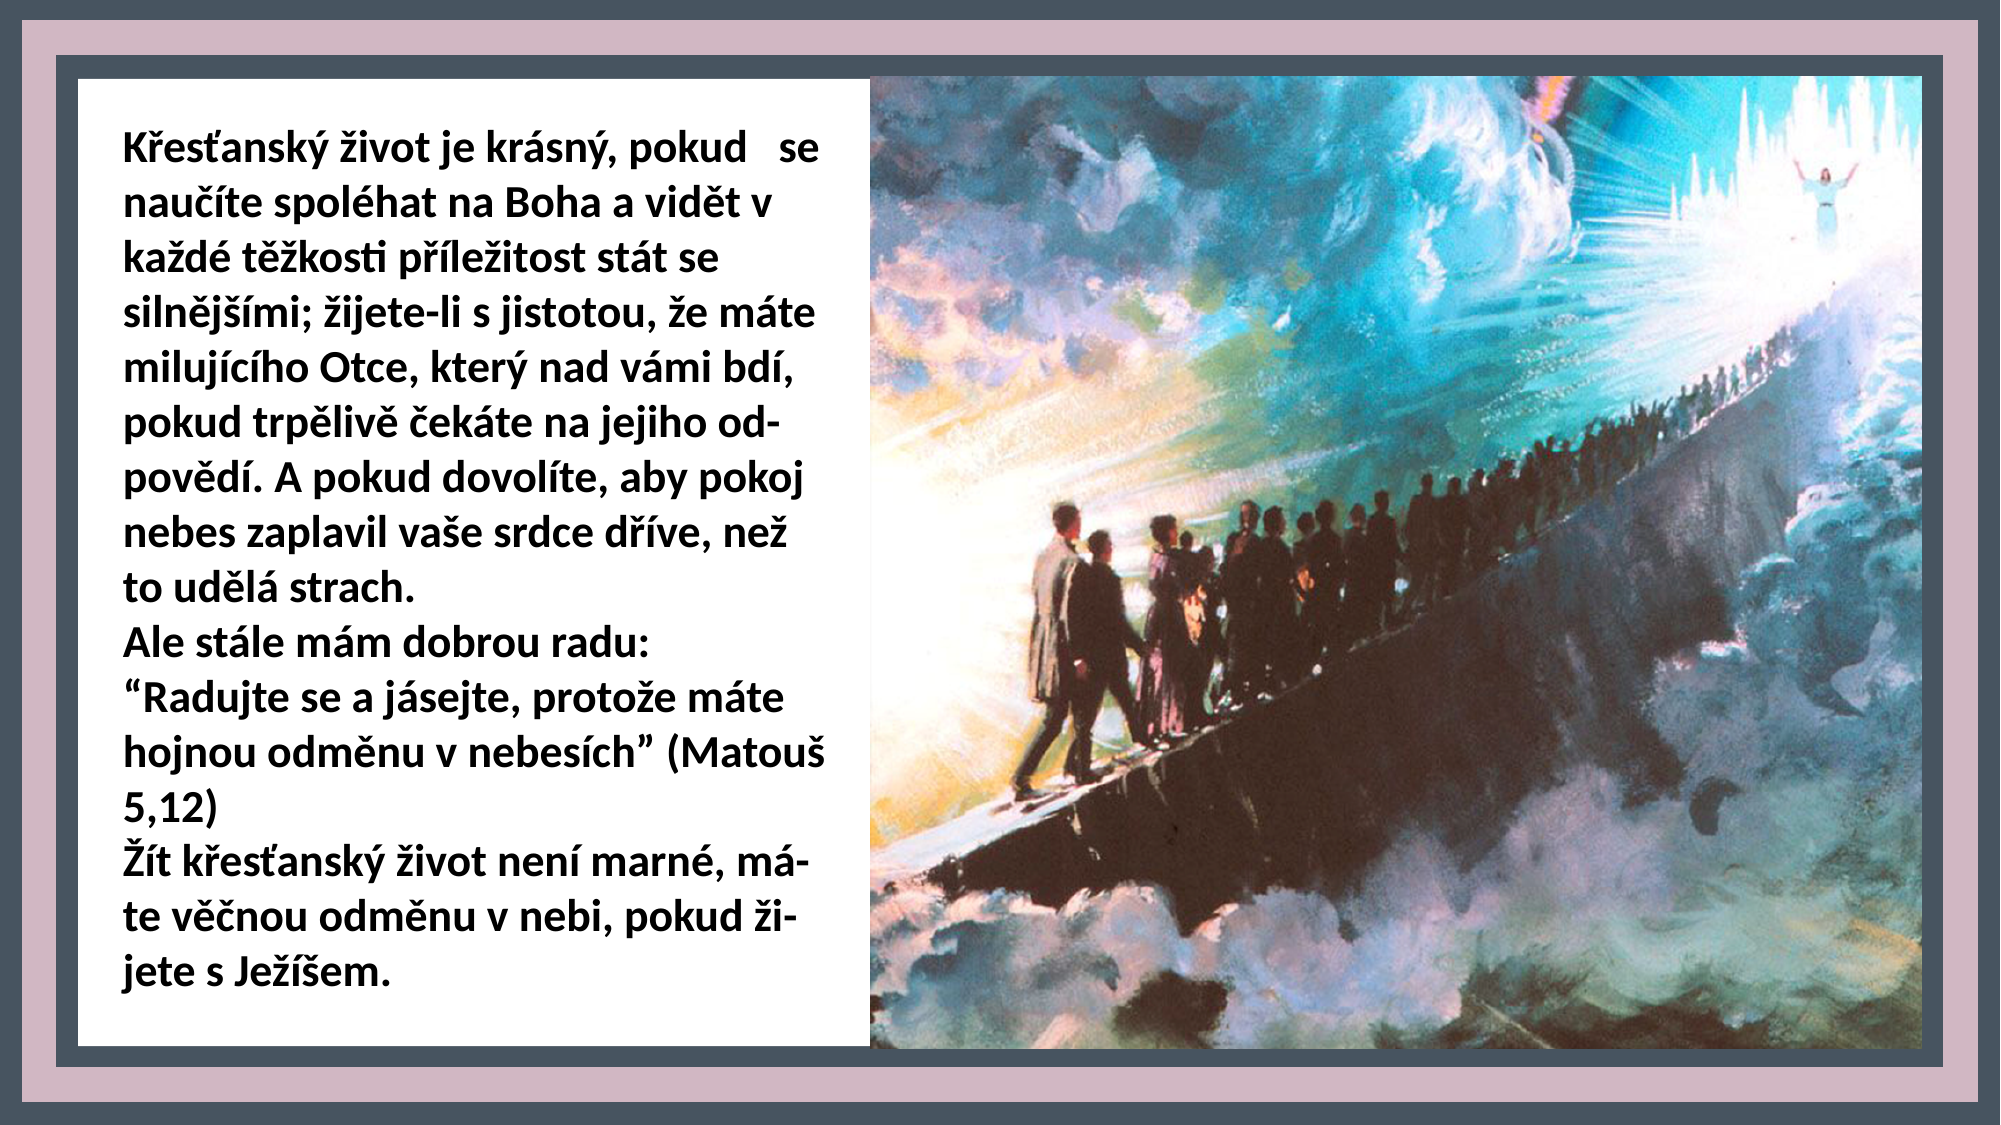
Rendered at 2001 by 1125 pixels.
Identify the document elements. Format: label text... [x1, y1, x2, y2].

text_box [38, 36, 1962, 1085]
text_box [0, 0, 2000, 1125]
picture [870, 76, 1922, 1049]
text_box Křesťanský život je krásný, pokud se naučíte spoléhat na Boha a vidět v každé těžkosti příležitost stát se silnějšími; žijete-li s jistotou, že máte milujícího Otce, který nad vámi bdí, pokud trpělivě čekáte na jejiho od-povědí. A pokud dovolíte, aby pokoj nebes zaplavil vaše srdce dříve, než to udělá strach. Ale stále mám dobrou radu: “Radujte se a jásejte, protože máte hojnou odměnu v nebesích” (Matouš 5,12) Žít křesťanský život není marné, má-te věčnou odměnu v nebi, pokud ži-jete s Ježíšem. [108, 109, 842, 1004]
